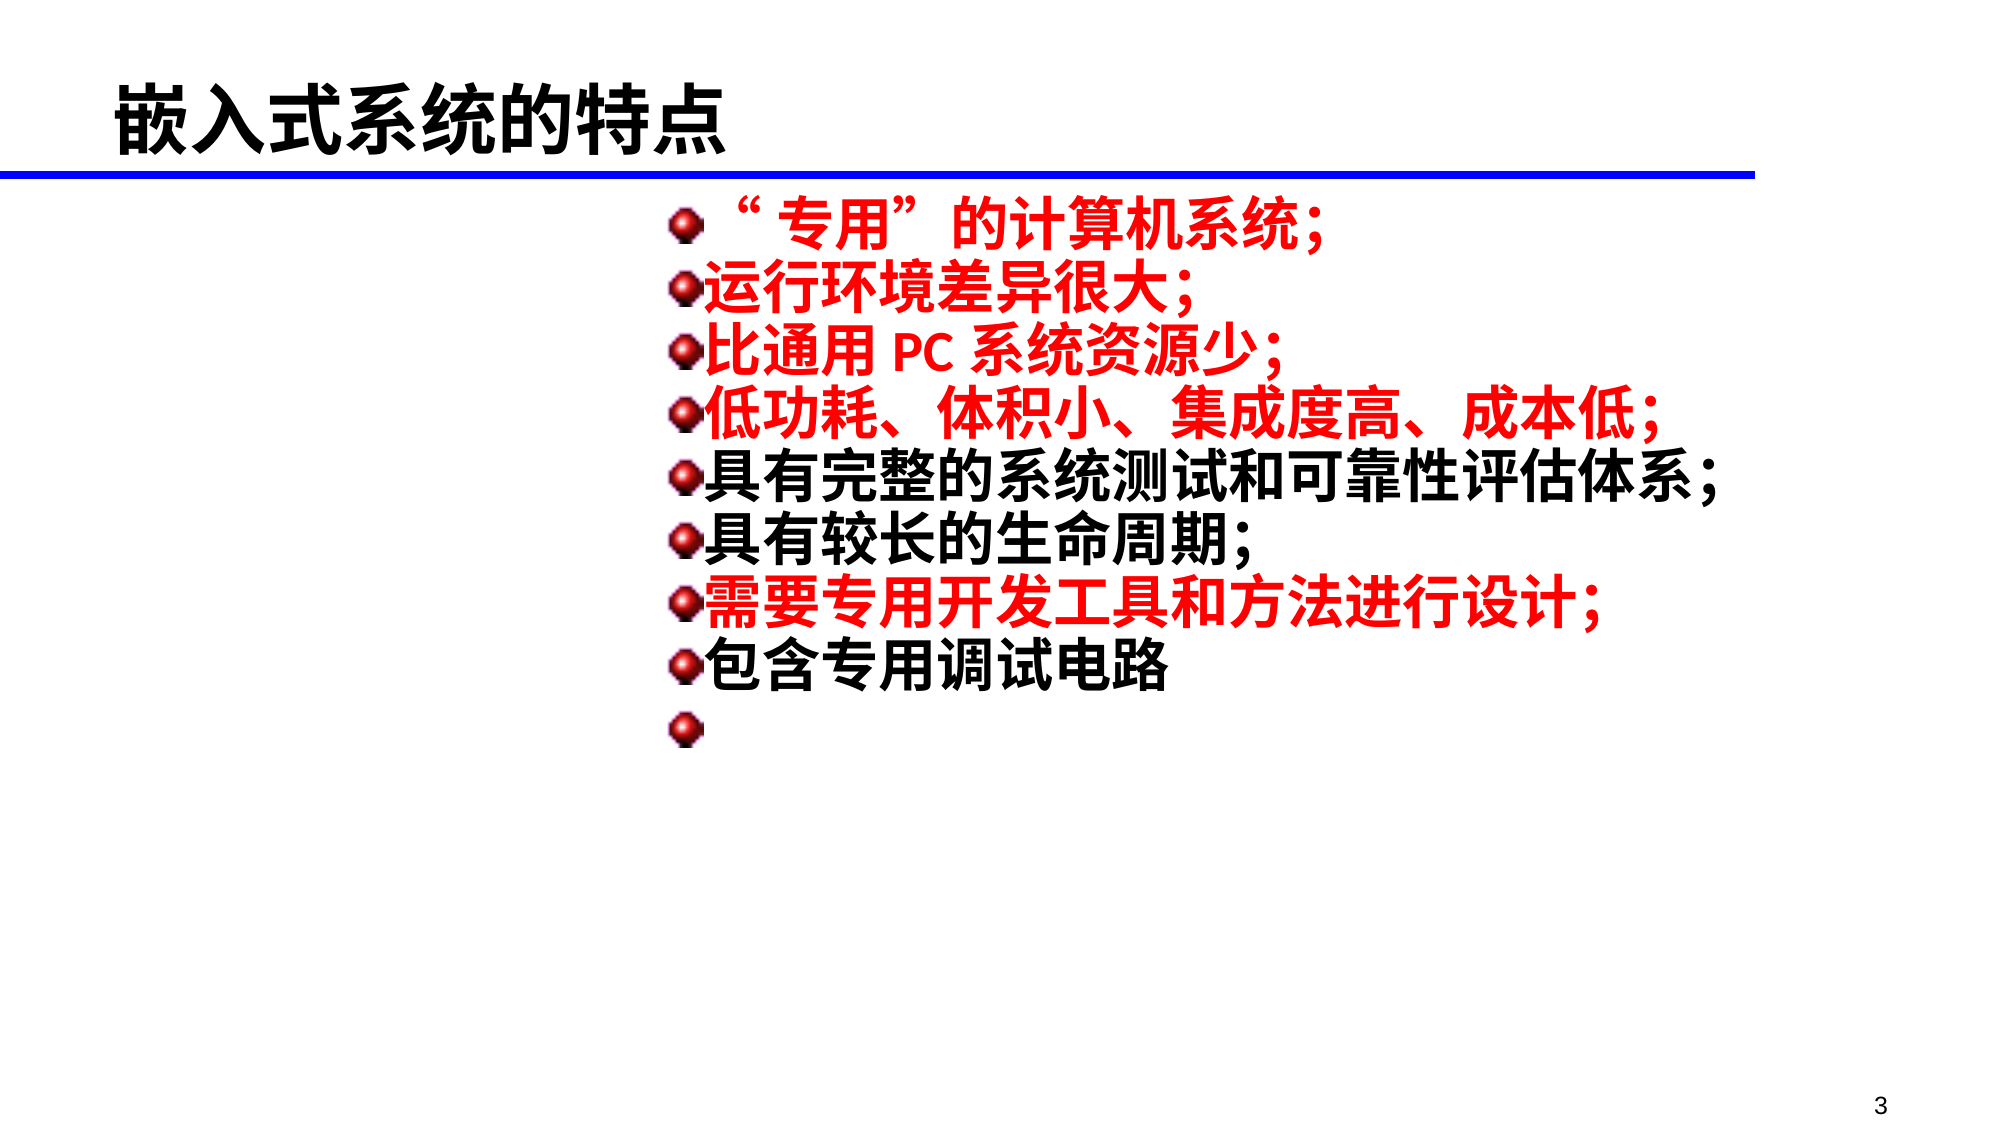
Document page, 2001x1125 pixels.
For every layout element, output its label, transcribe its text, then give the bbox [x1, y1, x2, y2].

picture [663, 517, 704, 559]
picture [663, 265, 704, 307]
picture [663, 202, 704, 244]
picture [663, 643, 704, 685]
picture [663, 706, 704, 748]
text_box <number> [1874, 1089, 1940, 1120]
picture [663, 328, 704, 370]
picture [663, 391, 704, 433]
text_box “专用”的计算机系统； 运行环境差异很大； 比通用PC系统资源少； 低功耗、体积小、集成度高、成本低； 具有完整的系统测试和可靠性评估体系； 具有较长的生命周期； 需要专用开发工具和方法进行设计； 包含专用调试电路 [663, 195, 1914, 768]
text_box 嵌入式系统的特点 [112, 70, 1163, 165]
picture [663, 580, 704, 622]
picture [663, 454, 704, 496]
